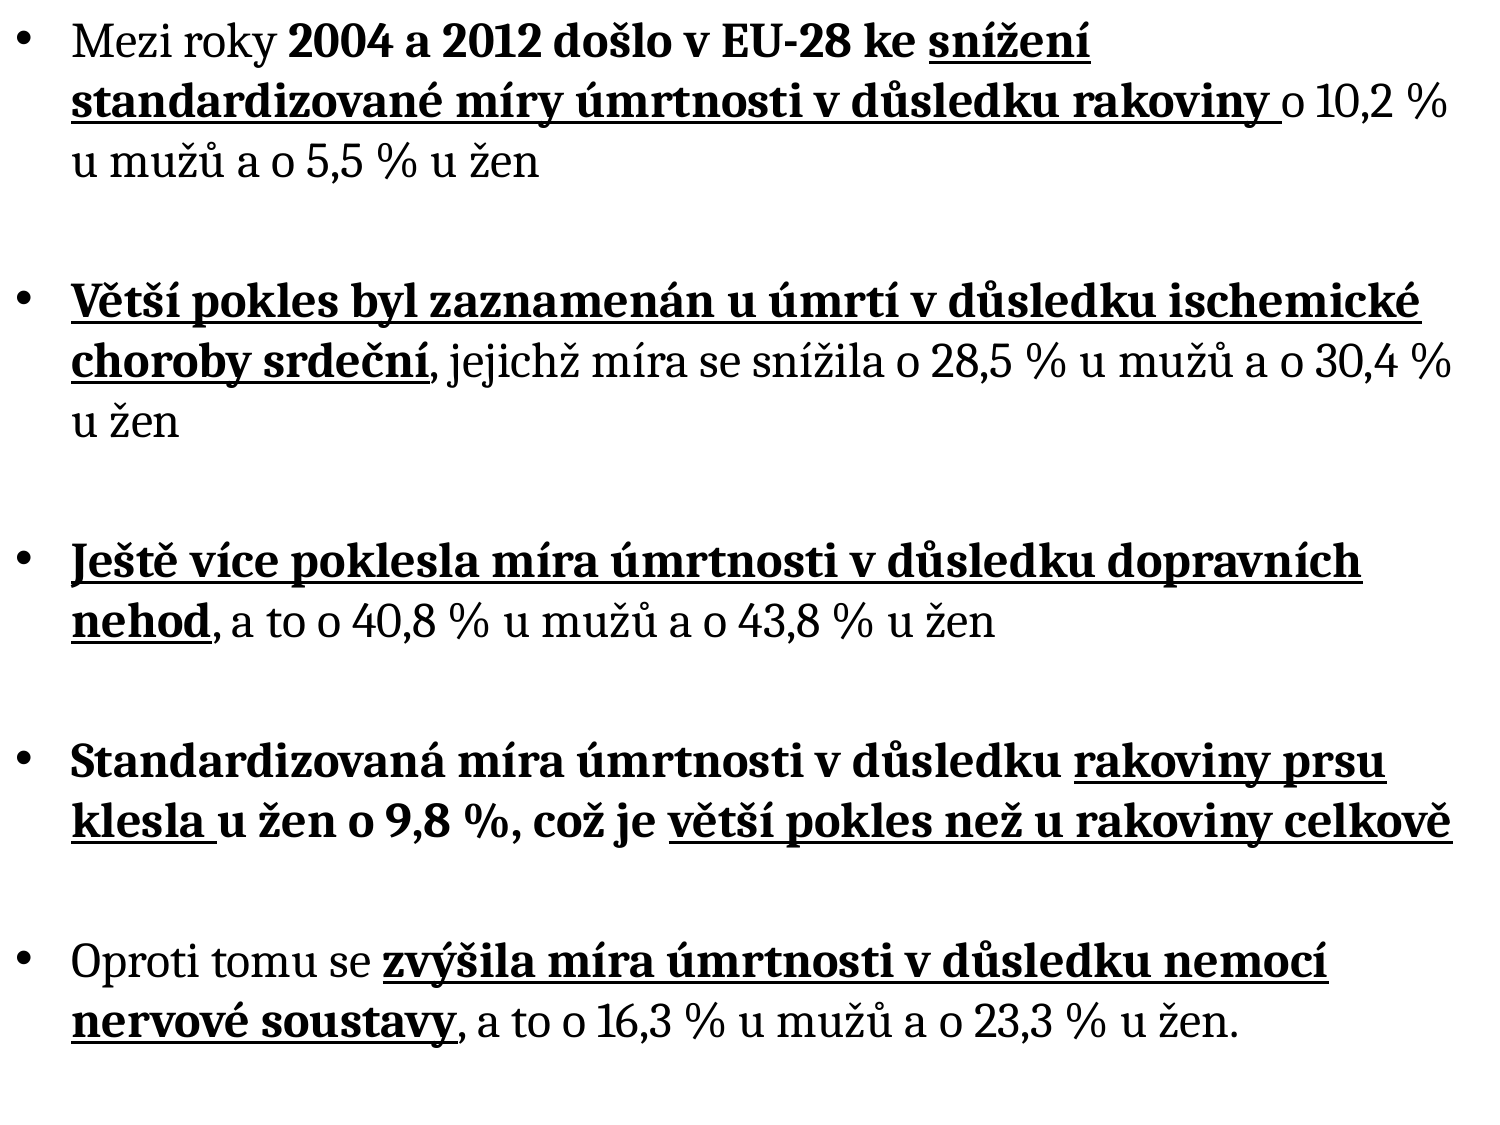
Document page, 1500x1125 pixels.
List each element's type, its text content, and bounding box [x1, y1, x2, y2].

list Mezi roky 2004 a 2012 došlo v EU-28 ke snížení standardizované míry úmrtnosti v důsledku rakoviny o 10,2 % u mužů a o 5,5 % u žen Větší pokles byl zaznamenán u úmrtí v důsledku ischemické choroby srdeční, jejichž míra se snížila o 28,5 % u mužů a o 30,4 % u žen Ještě více poklesla míra úmrtnosti v důsledku dopravních nehod, a to o 40,8 % u mužů a o 43,8 % u žen Standardizovaná míra úmrtnosti v důsledku rakoviny prsu klesla u žen o 9,8 %, což je větší pokles než u rakoviny celkově Oproti tomu se zvýšila míra úmrtnosti v důsledku nemocí nervové soustavy, a to o 16,3 % u mužů a o 23,3 % u žen. [0, 0, 1483, 1083]
